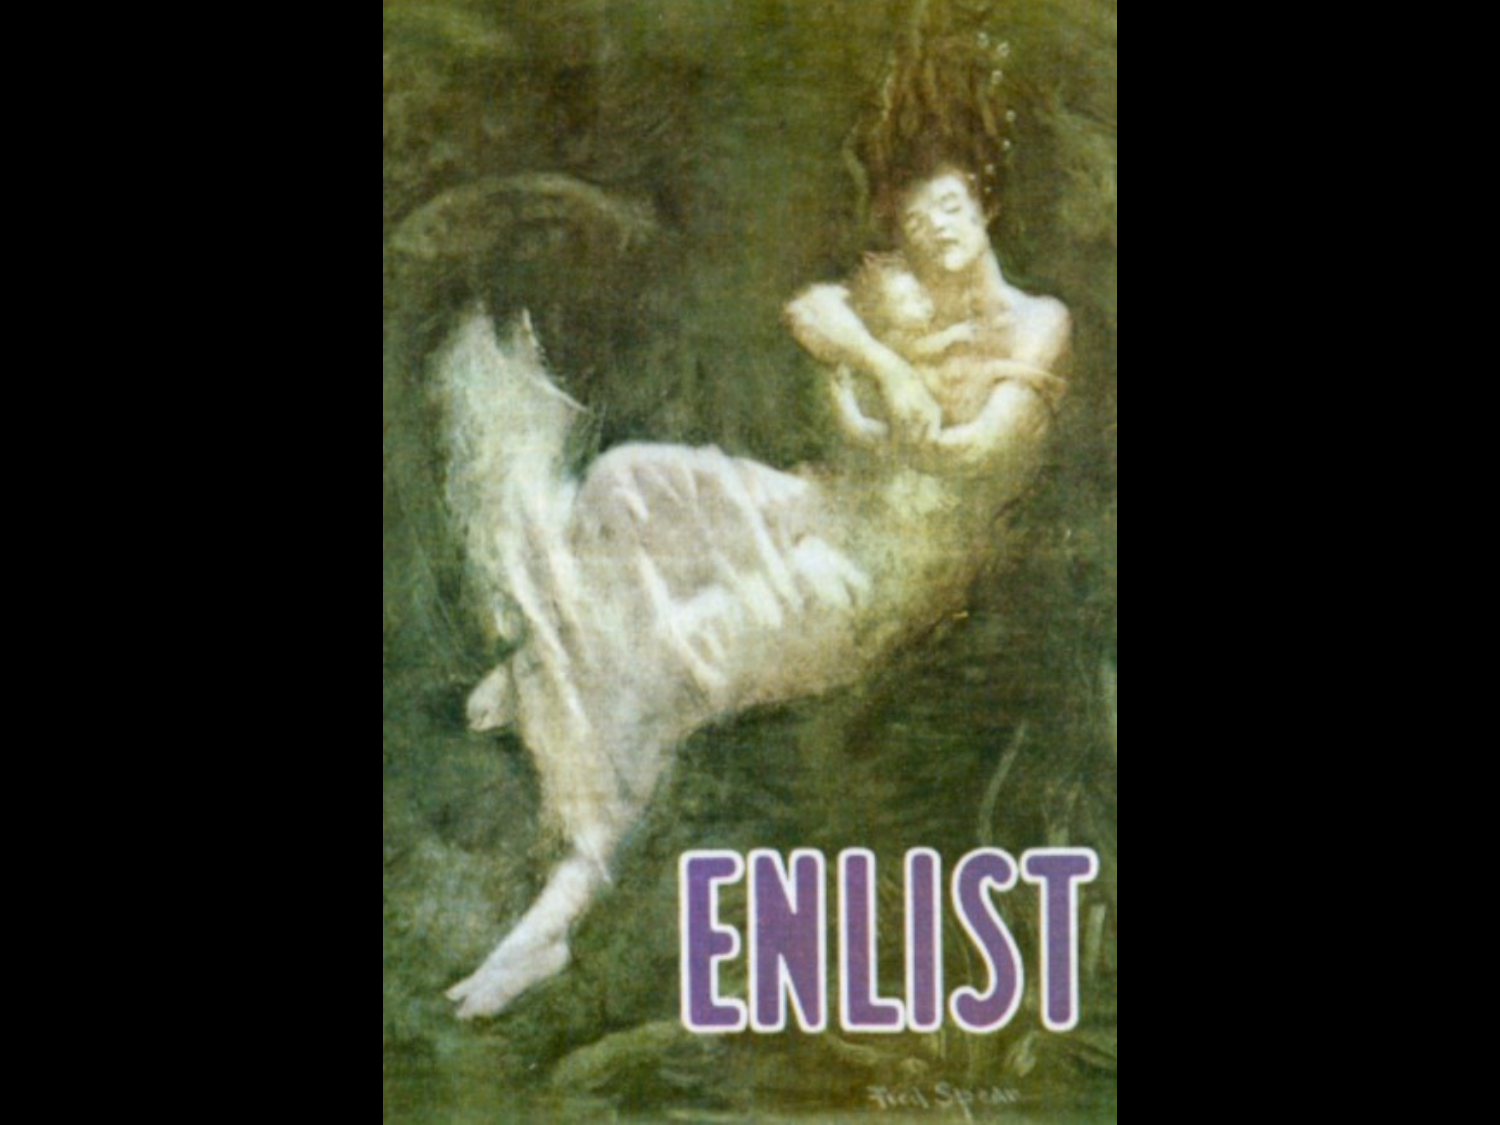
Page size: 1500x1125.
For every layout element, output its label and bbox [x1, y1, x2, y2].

picture [383, 0, 1117, 1125]
